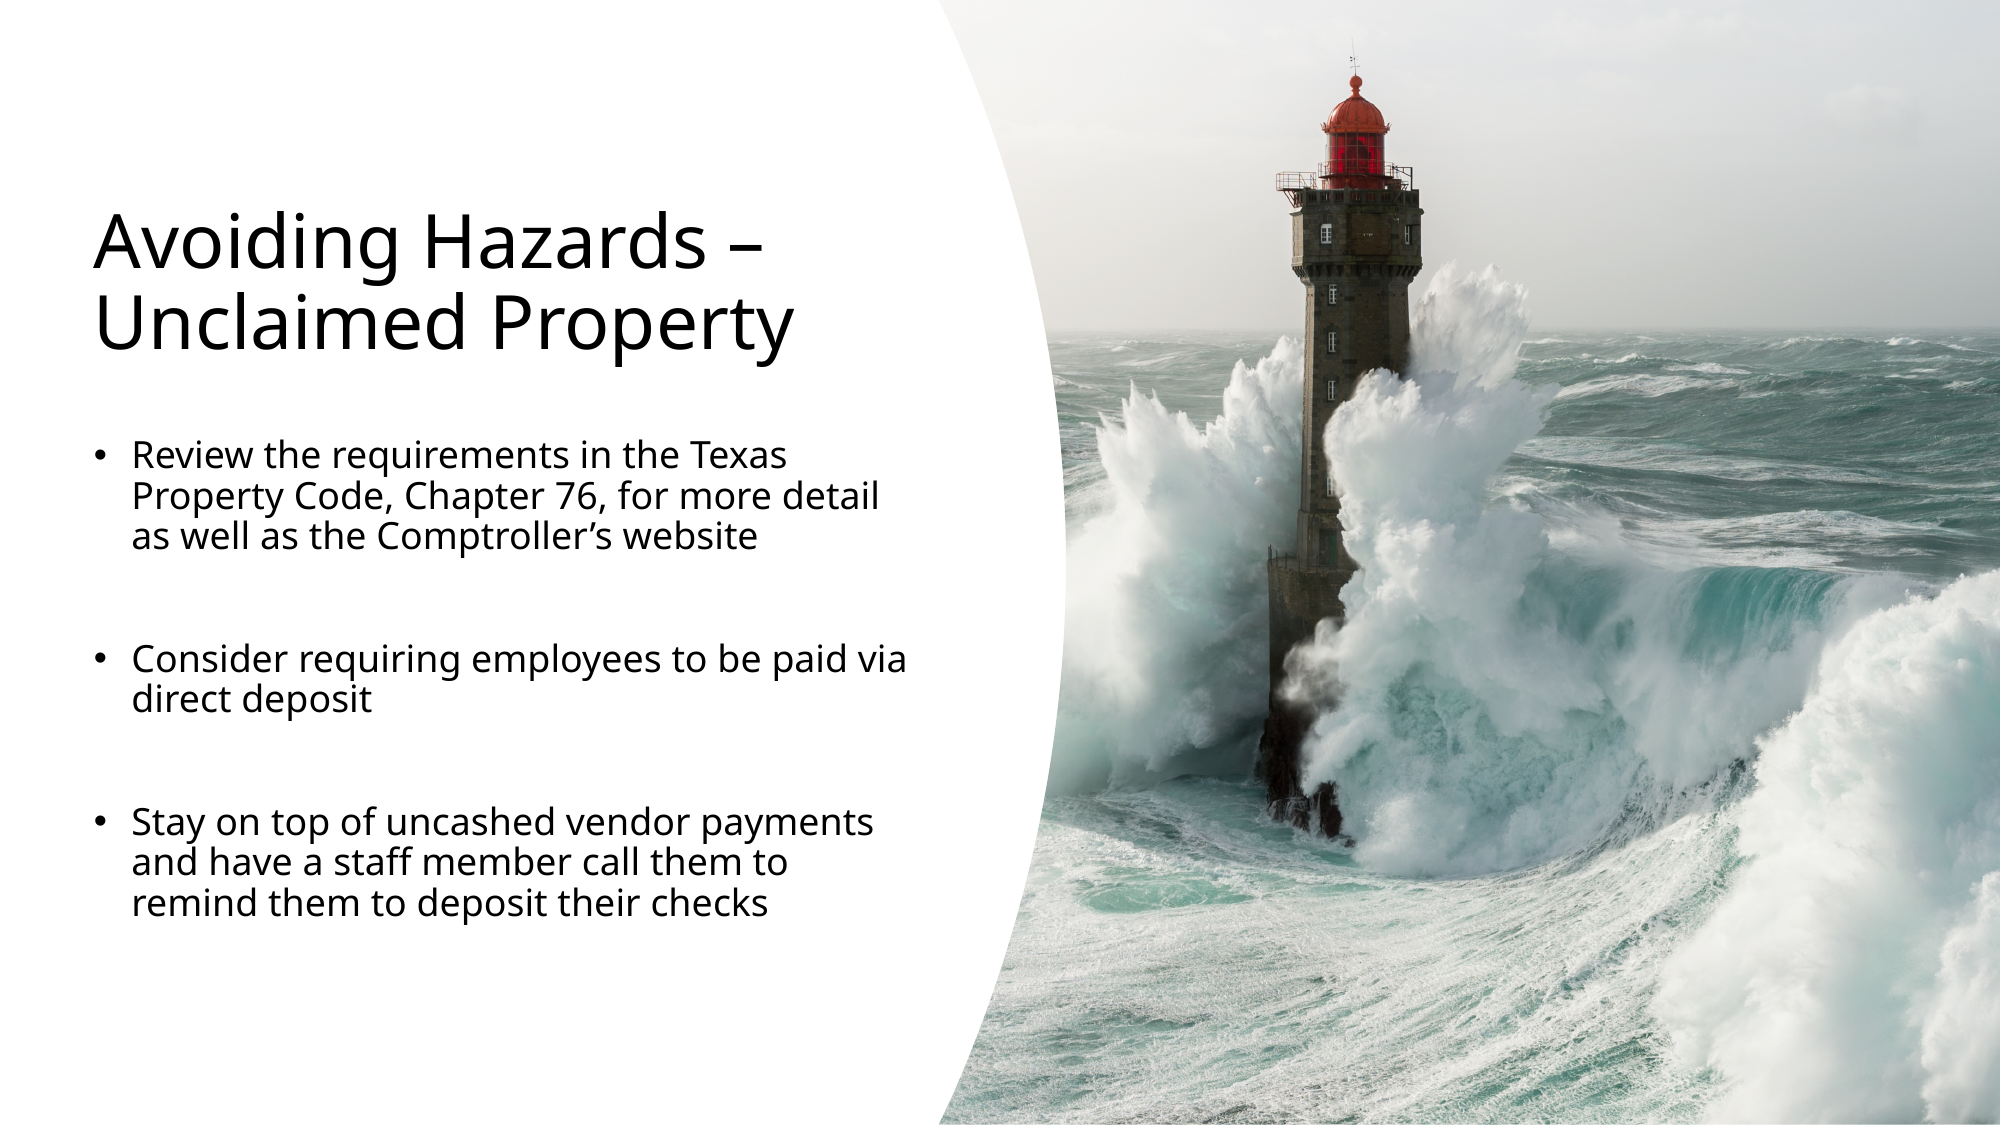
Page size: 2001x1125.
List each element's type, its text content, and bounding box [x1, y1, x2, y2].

title Avoiding Hazards – Unclaimed Property [78, 53, 927, 373]
list Review the requirements in the Texas Property Code, Chapter 76, for more detail as well as the Comptroller’s website Consider requiring employees to be paid via direct deposit Stay on top of uncashed vendor payments and have a staff member call them to remind them to deposit their checks [78, 428, 927, 1018]
picture [937, 0, 2000, 1125]
